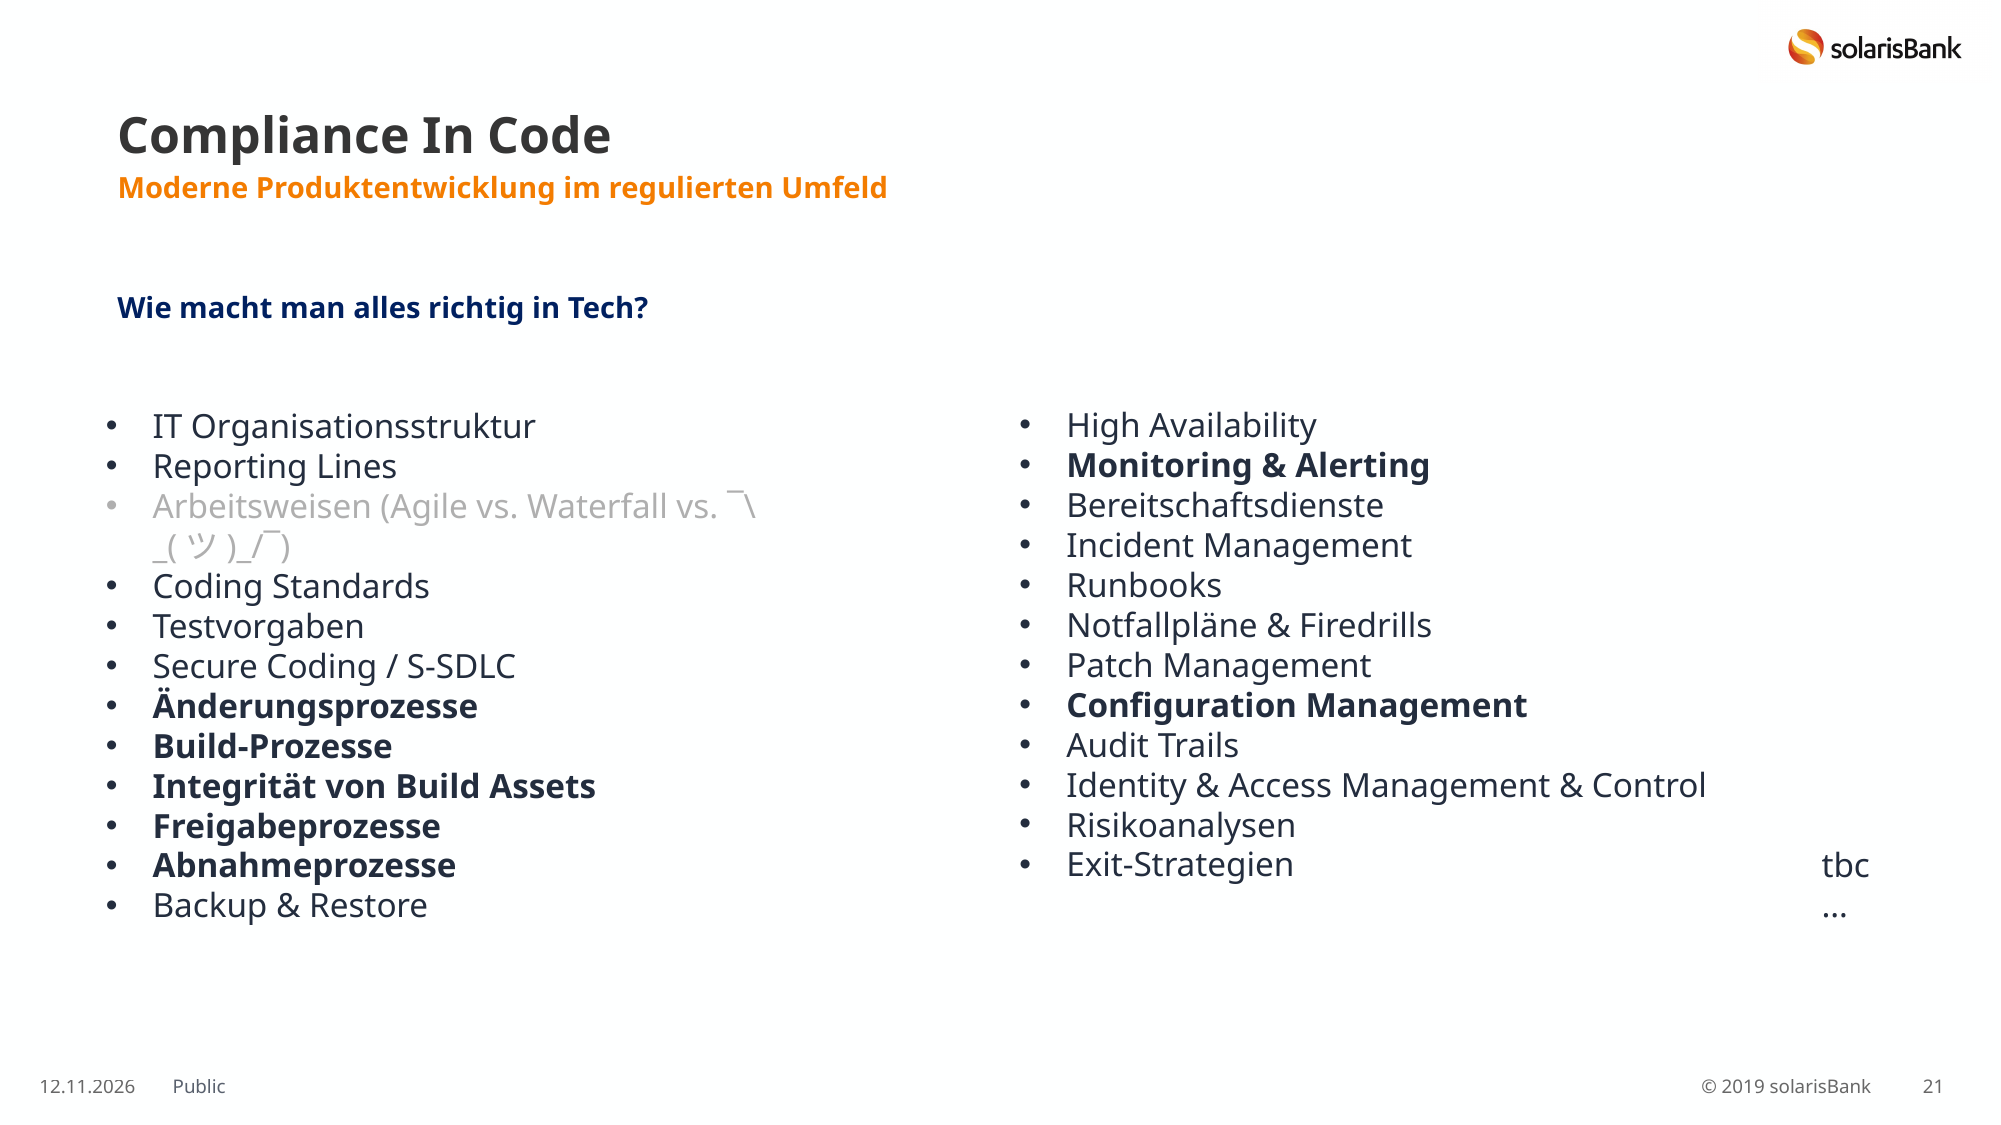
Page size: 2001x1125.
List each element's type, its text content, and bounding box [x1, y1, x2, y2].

text_box IT Organisationsstruktur Reporting Lines Arbeitsweisen (Agile vs. Waterfall vs. ¯\_(ツ)_/¯) Coding Standards Testvorgaben Secure Coding / S-SDLC Änderungsprozesse Build-Prozesse Integrität von Build Assets Freigabeprozesse Abnahmeprozesse Backup & Restore [91, 358, 864, 932]
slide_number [24, 1071, 158, 1105]
text_box Wie macht man alles richtig in Tech? [102, 282, 767, 332]
title Compliance In Code [102, 92, 1687, 162]
picture [1758, 0, 1992, 83]
subtitle Moderne Produktentwicklung im regulierten Umfeld [102, 162, 1886, 213]
text_box High Availability Monitoring & Alerting Bereitschaftsdienste Incident Management Runbooks Notfallpläne & Firedrills Patch Management Configuration Management Audit Trails Identity & Access Management & Control Risikoanalysen Exit-Strategien [1004, 357, 1778, 891]
text_box tbc… [1806, 837, 1908, 932]
slide_number 21 [1885, 1071, 1960, 1103]
